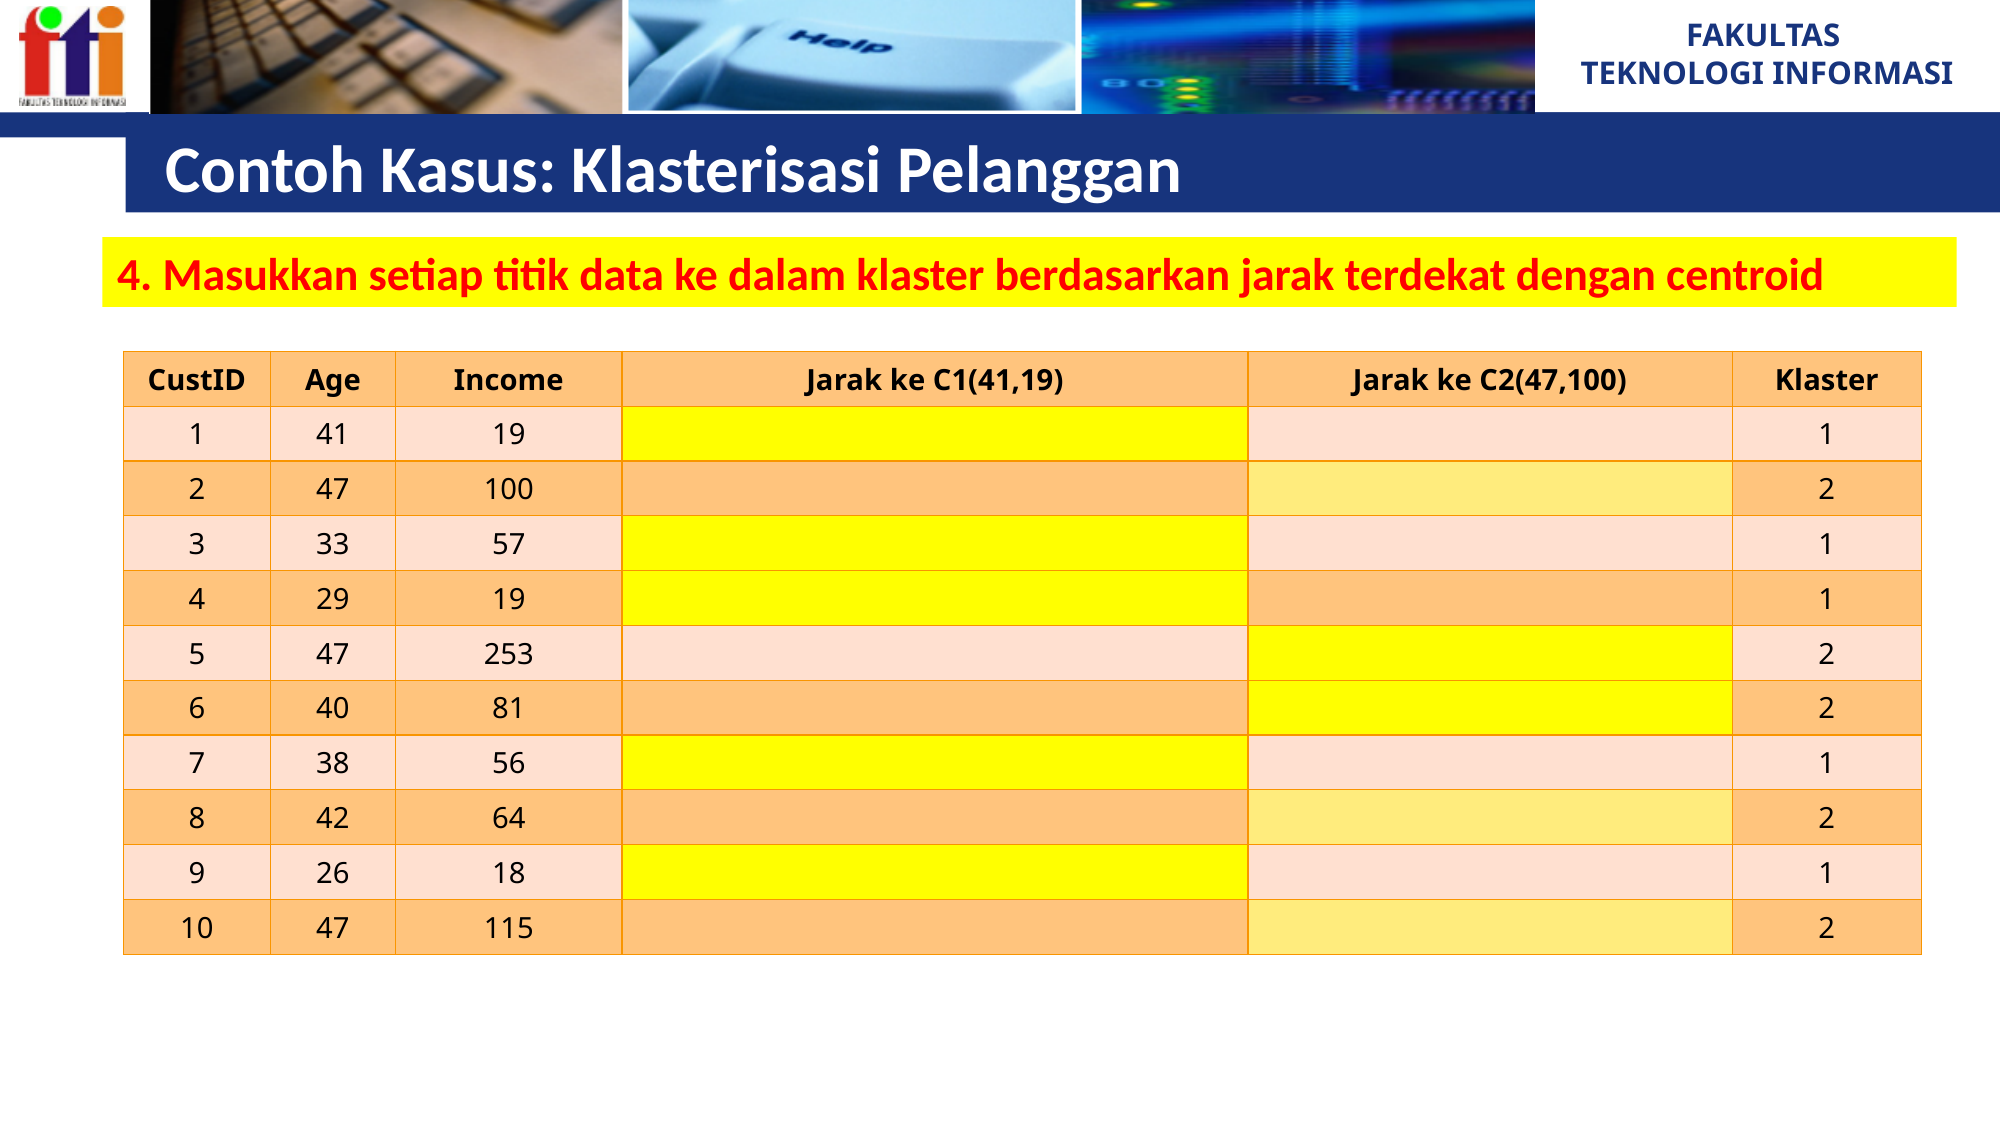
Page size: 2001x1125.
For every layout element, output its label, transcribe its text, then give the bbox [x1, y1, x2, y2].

text_box 4. Masukkan setiap titik data ke dalam klaster berdasarkan jarak terdekat dengan centroid [102, 237, 1957, 307]
picture [19, 6, 126, 106]
title Contoh Kasus: Klasterisasi Pelanggan [149, 119, 1934, 213]
picture [149, 0, 1535, 114]
